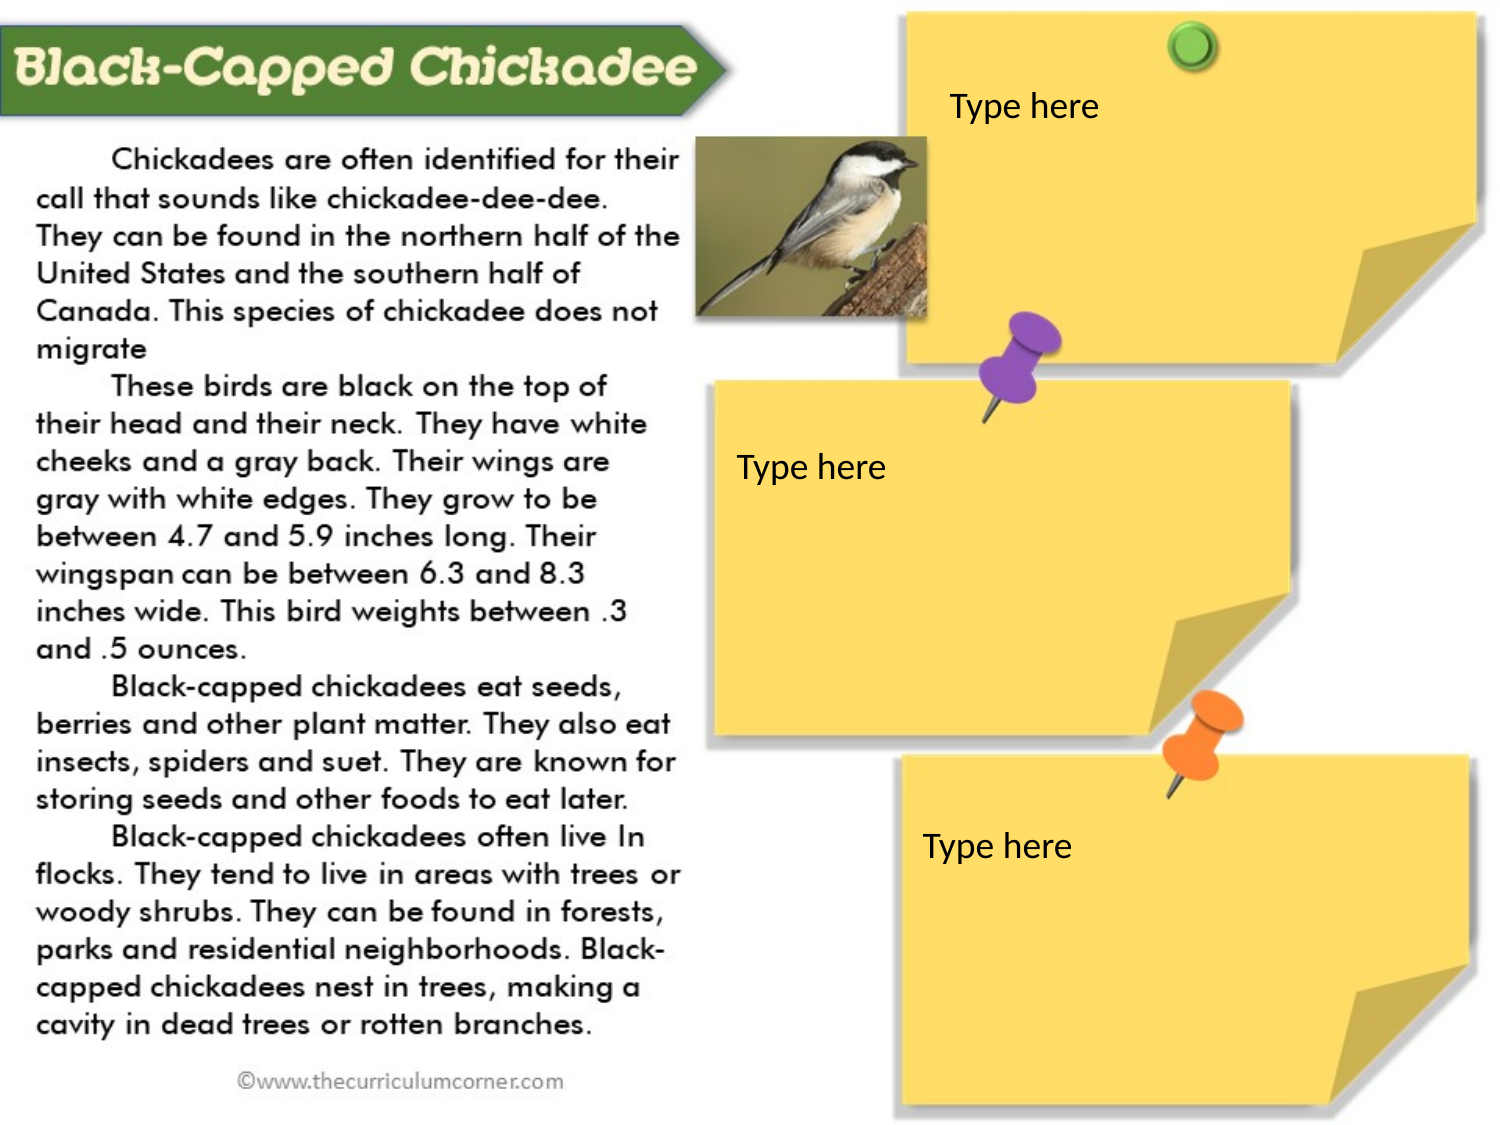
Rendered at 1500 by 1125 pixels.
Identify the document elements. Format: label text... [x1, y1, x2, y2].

text_box Type here [721, 434, 1235, 495]
text_box Type here [907, 813, 1421, 874]
text_box Type here [934, 74, 1394, 134]
picture [0, 0, 1500, 1125]
